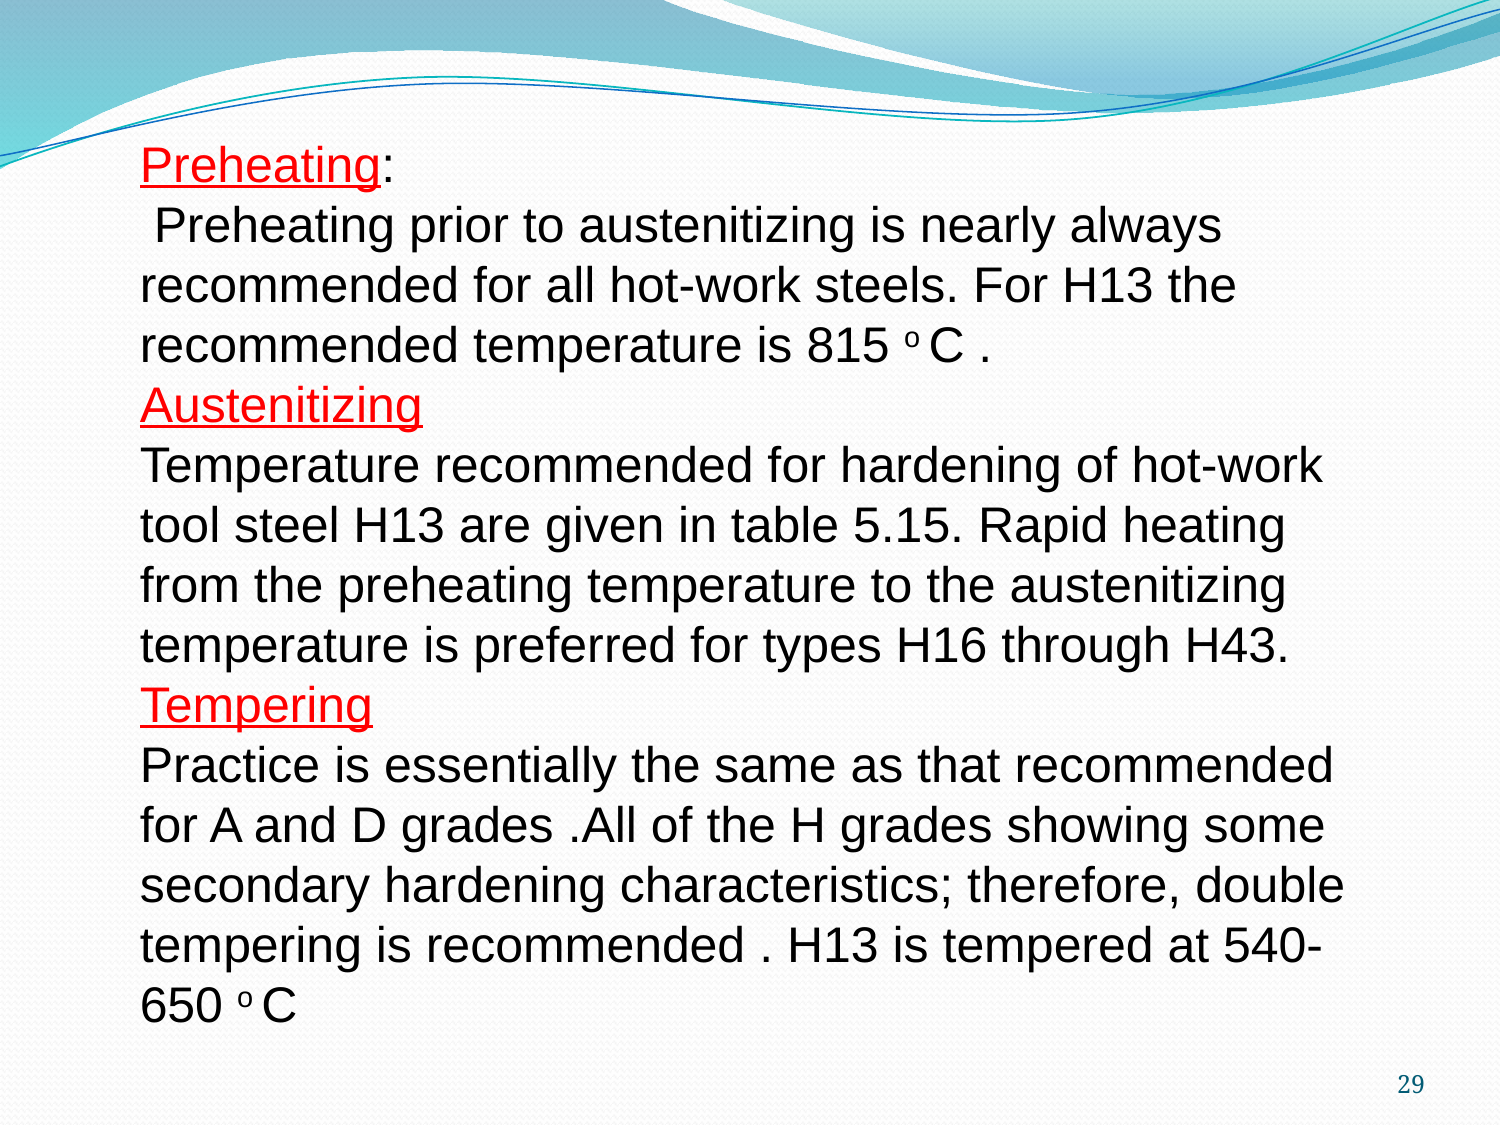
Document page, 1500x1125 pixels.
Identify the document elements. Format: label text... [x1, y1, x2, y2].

text_box Preheating: Preheating prior to austenitizing is nearly always recommended for all hot-work steels. For H13 the recommended temperature is 815 o C . Austenitizing Temperature recommended for hardening of hot-work tool steel H13 are given in table 5.15. Rapid heating from the preheating temperature to the austenitizing temperature is preferred for types H16 through H43. Tempering Practice is essentially the same as that recommended for A and D grades .All of the H grades showing some secondary hardening characteristics; therefore, double tempering is recommended . H13 is tempered at 540- 650 o C [124, 124, 1413, 1040]
slide_number 29 [1299, 1042, 1425, 1103]
